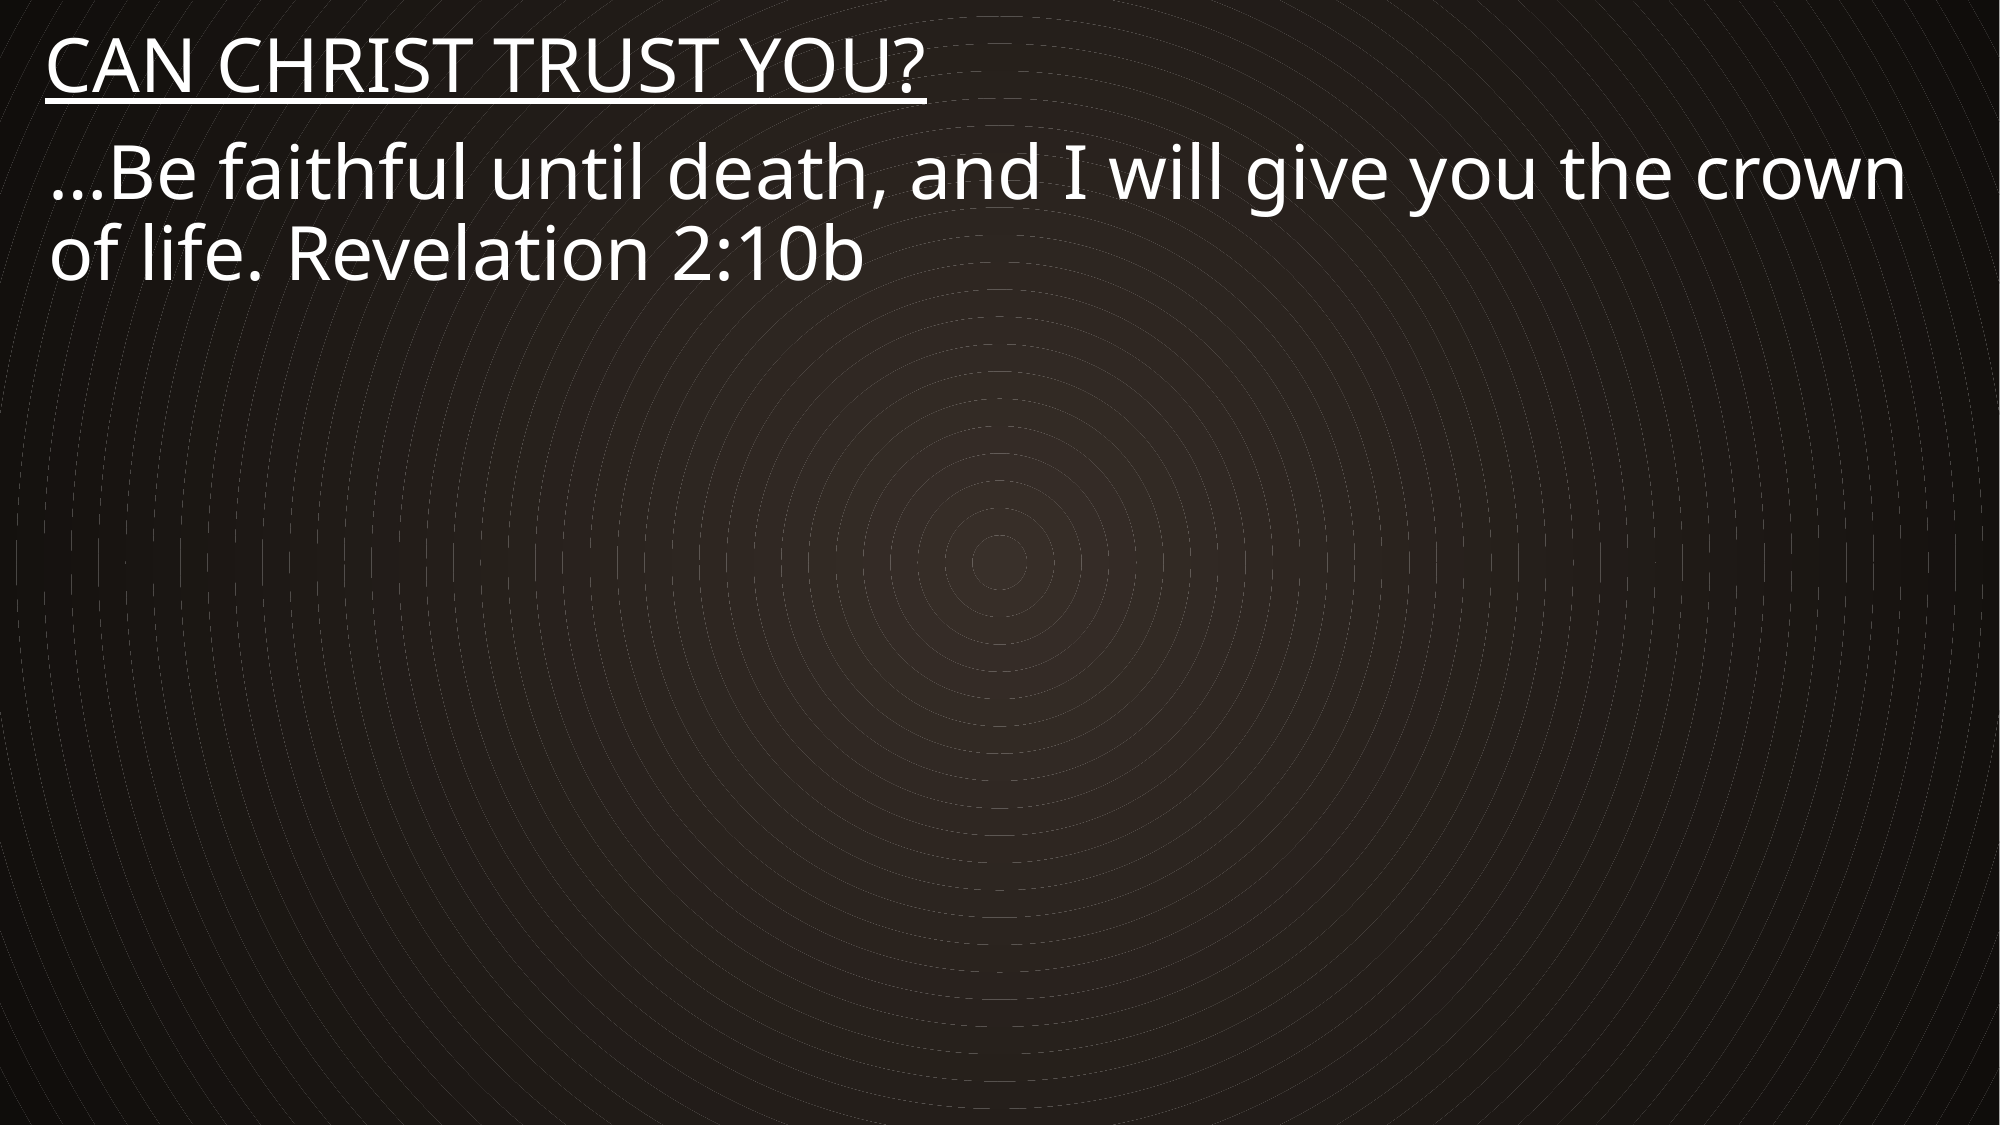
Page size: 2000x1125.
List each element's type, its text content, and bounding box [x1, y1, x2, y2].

list …Be faithful until death, and I will give you the crown of life. Revelation 2:10b [28, 125, 1966, 1100]
title Can Christ trust you? [24, 24, 1950, 175]
